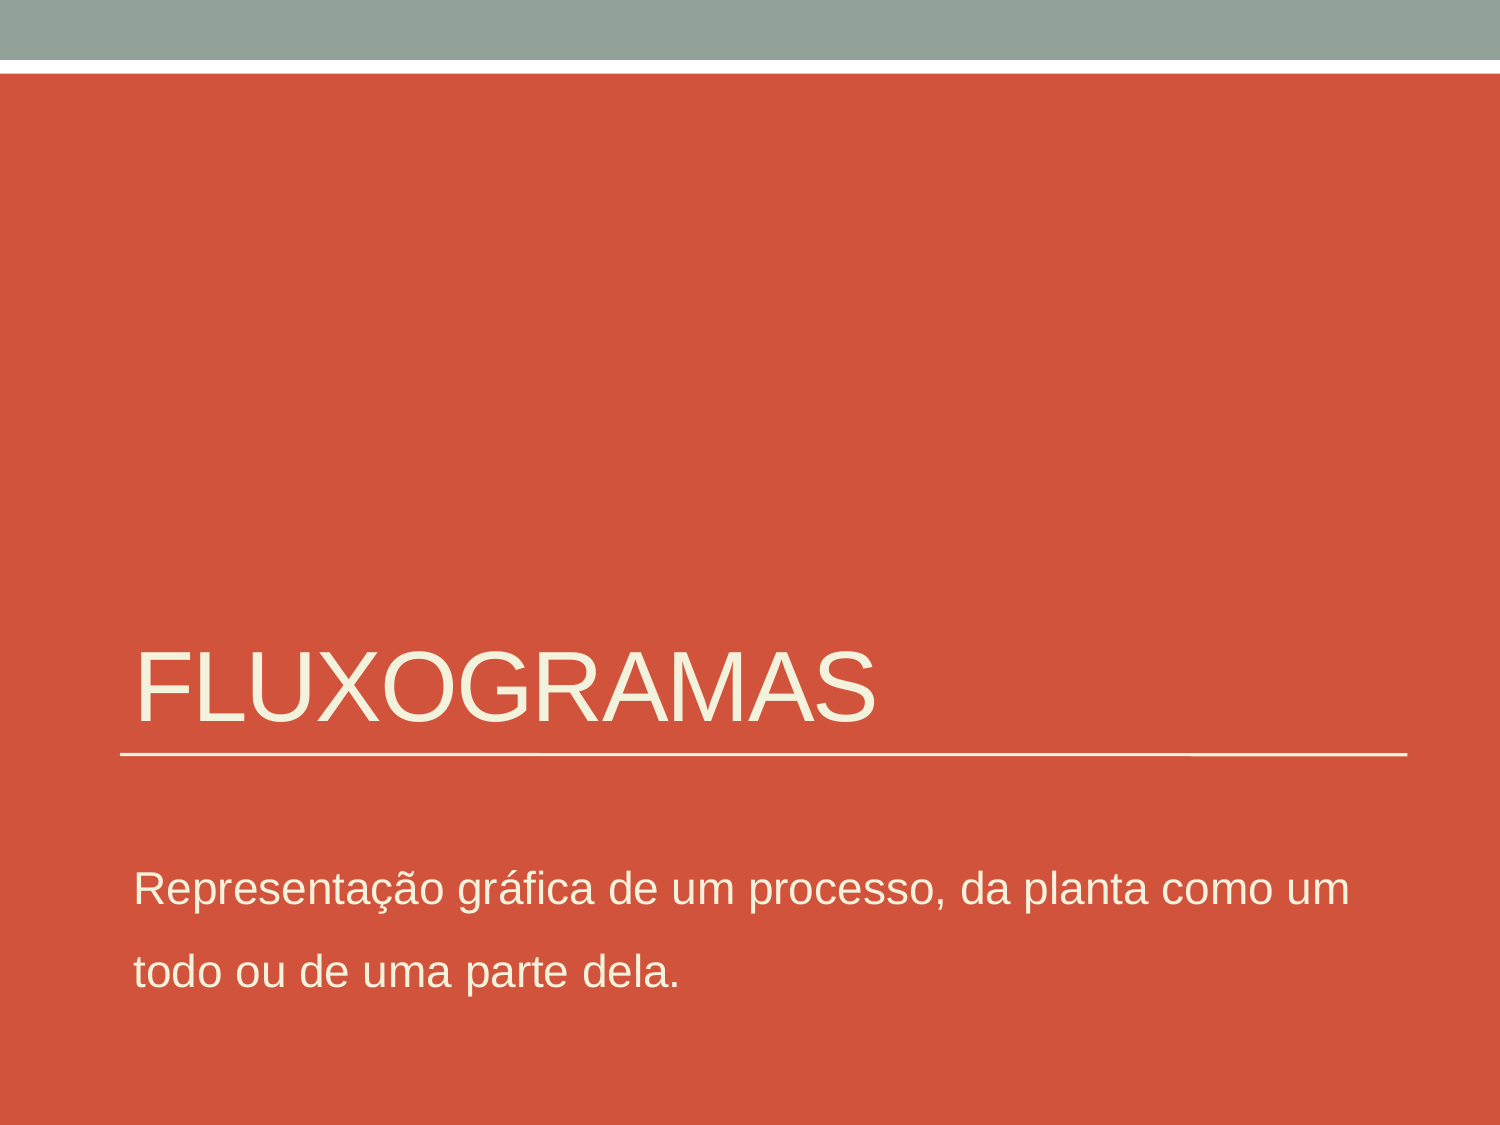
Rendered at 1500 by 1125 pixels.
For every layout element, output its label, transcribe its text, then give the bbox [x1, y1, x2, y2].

title FLUXOGRAMAS [118, 387, 1394, 749]
list Representação gráfica de um processo, da planta como um todo ou de uma parte dela. [118, 758, 1394, 1006]
